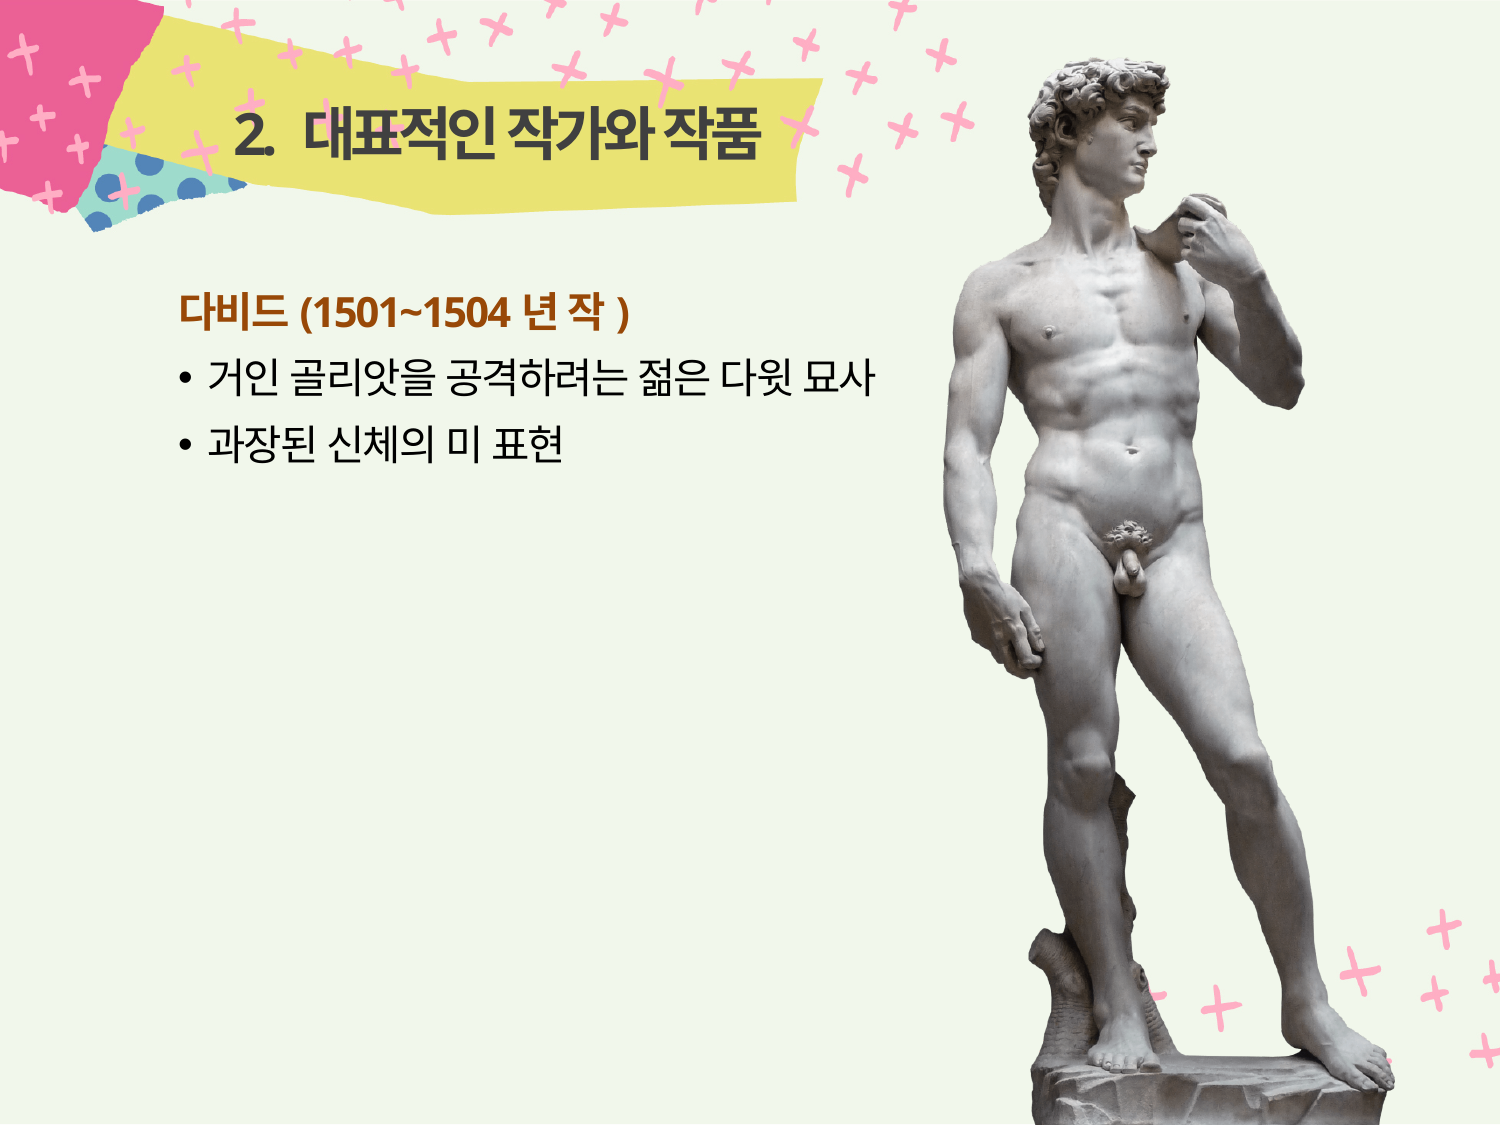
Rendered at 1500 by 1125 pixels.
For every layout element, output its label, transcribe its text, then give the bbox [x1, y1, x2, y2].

text_box 다비드(1501~1504년 작) 거인 골리앗을 공격하려는 젊은 다윗 묘사 과장된 신체의 미 표현 [178, 268, 792, 470]
title 2. 대표적인 작가와 작품 [218, 80, 792, 185]
picture [0, 0, 1500, 1125]
